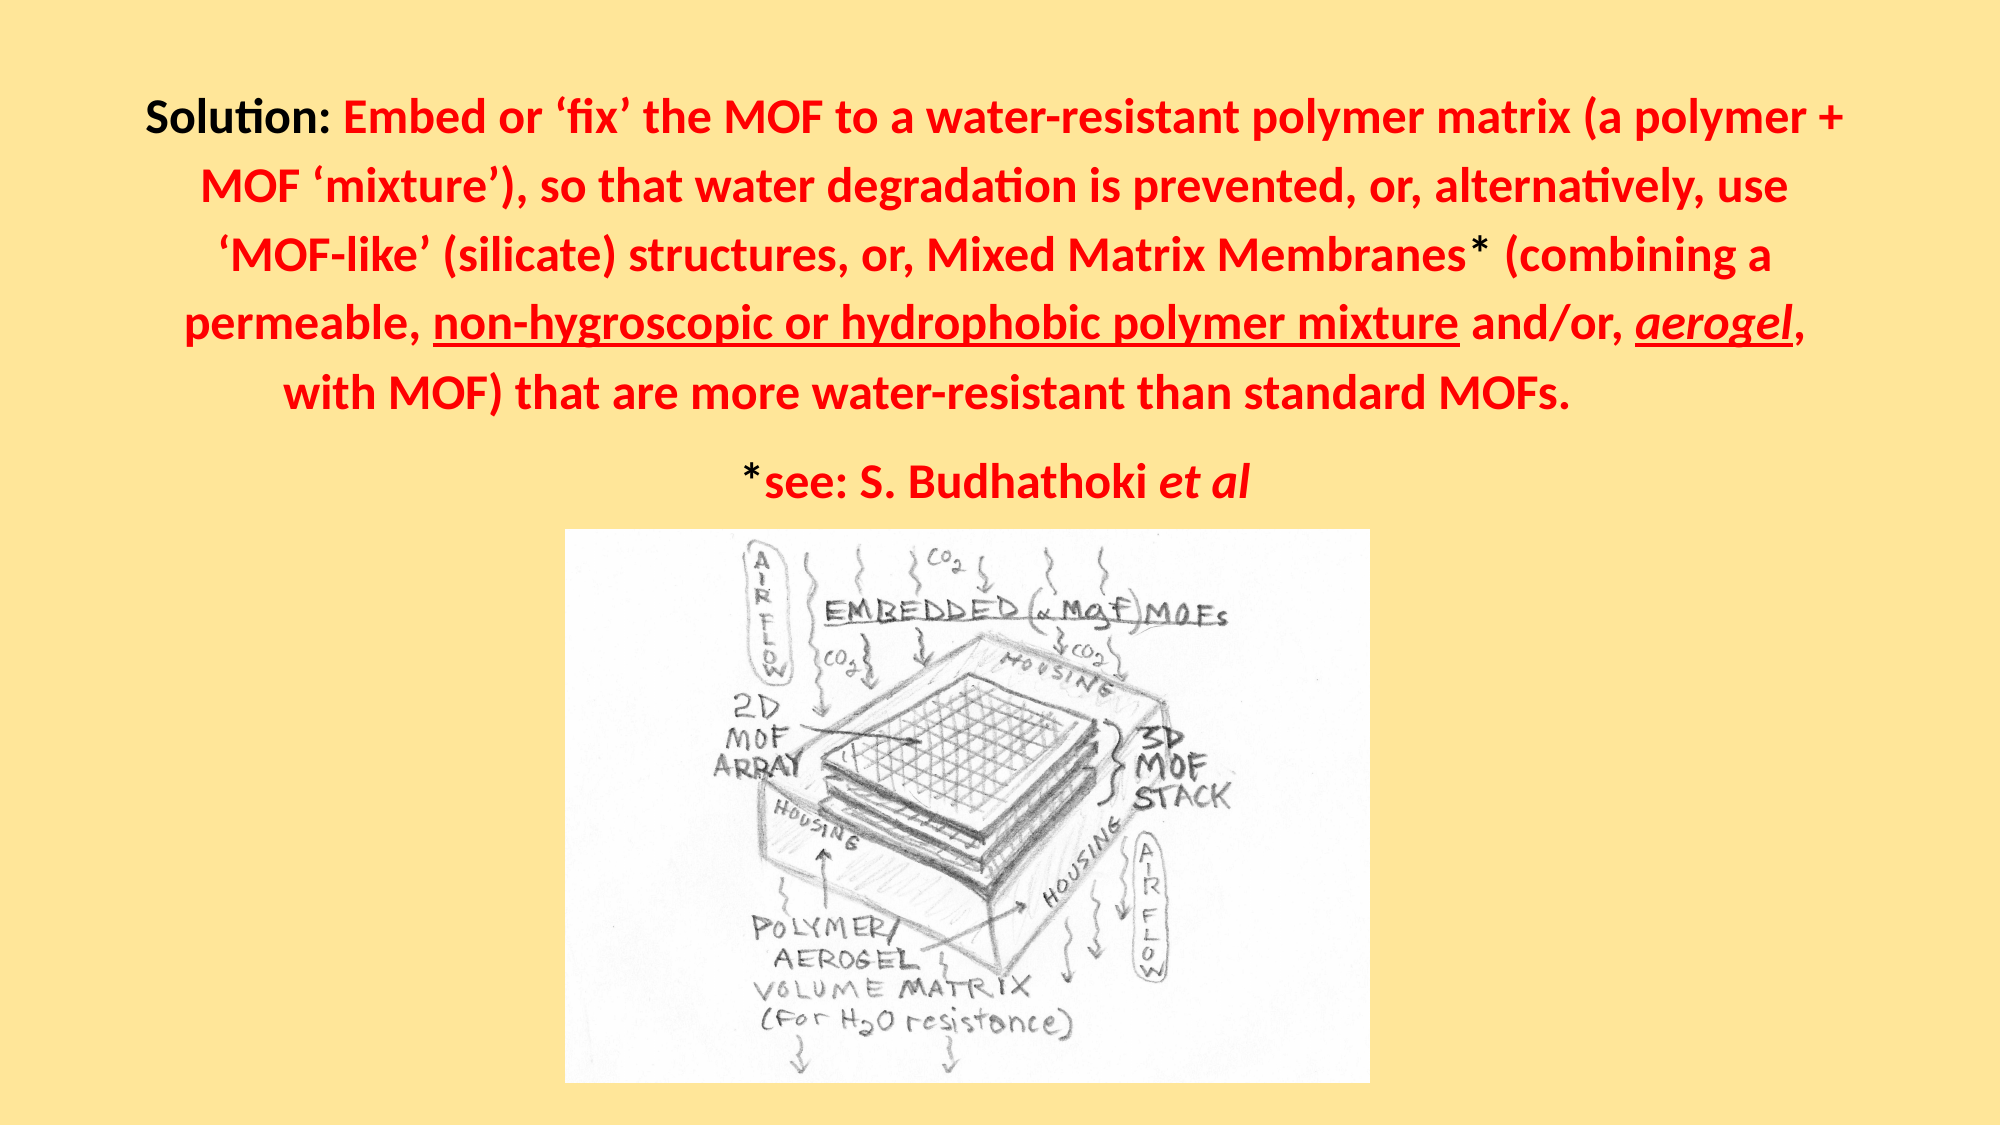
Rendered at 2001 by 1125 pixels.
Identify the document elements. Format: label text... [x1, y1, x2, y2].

text_box Solution: Embed or ‘fix’ the MOF to a water-resistant polymer matrix (a polymer + MOF ‘mixture’), so that water degradation is prevented, or, alternatively, use ‘MOF-like’ (silicate) structures, or, Mixed Matrix Membranes* (combining a permeable, non-hygroscopic or hydrophobic polymer mixture and/or, aerogel, with MOF) that are more water-resistant than standard MOFs. *see: S. Budhathoki et al [117, 66, 1873, 517]
picture [565, 529, 1370, 1083]
